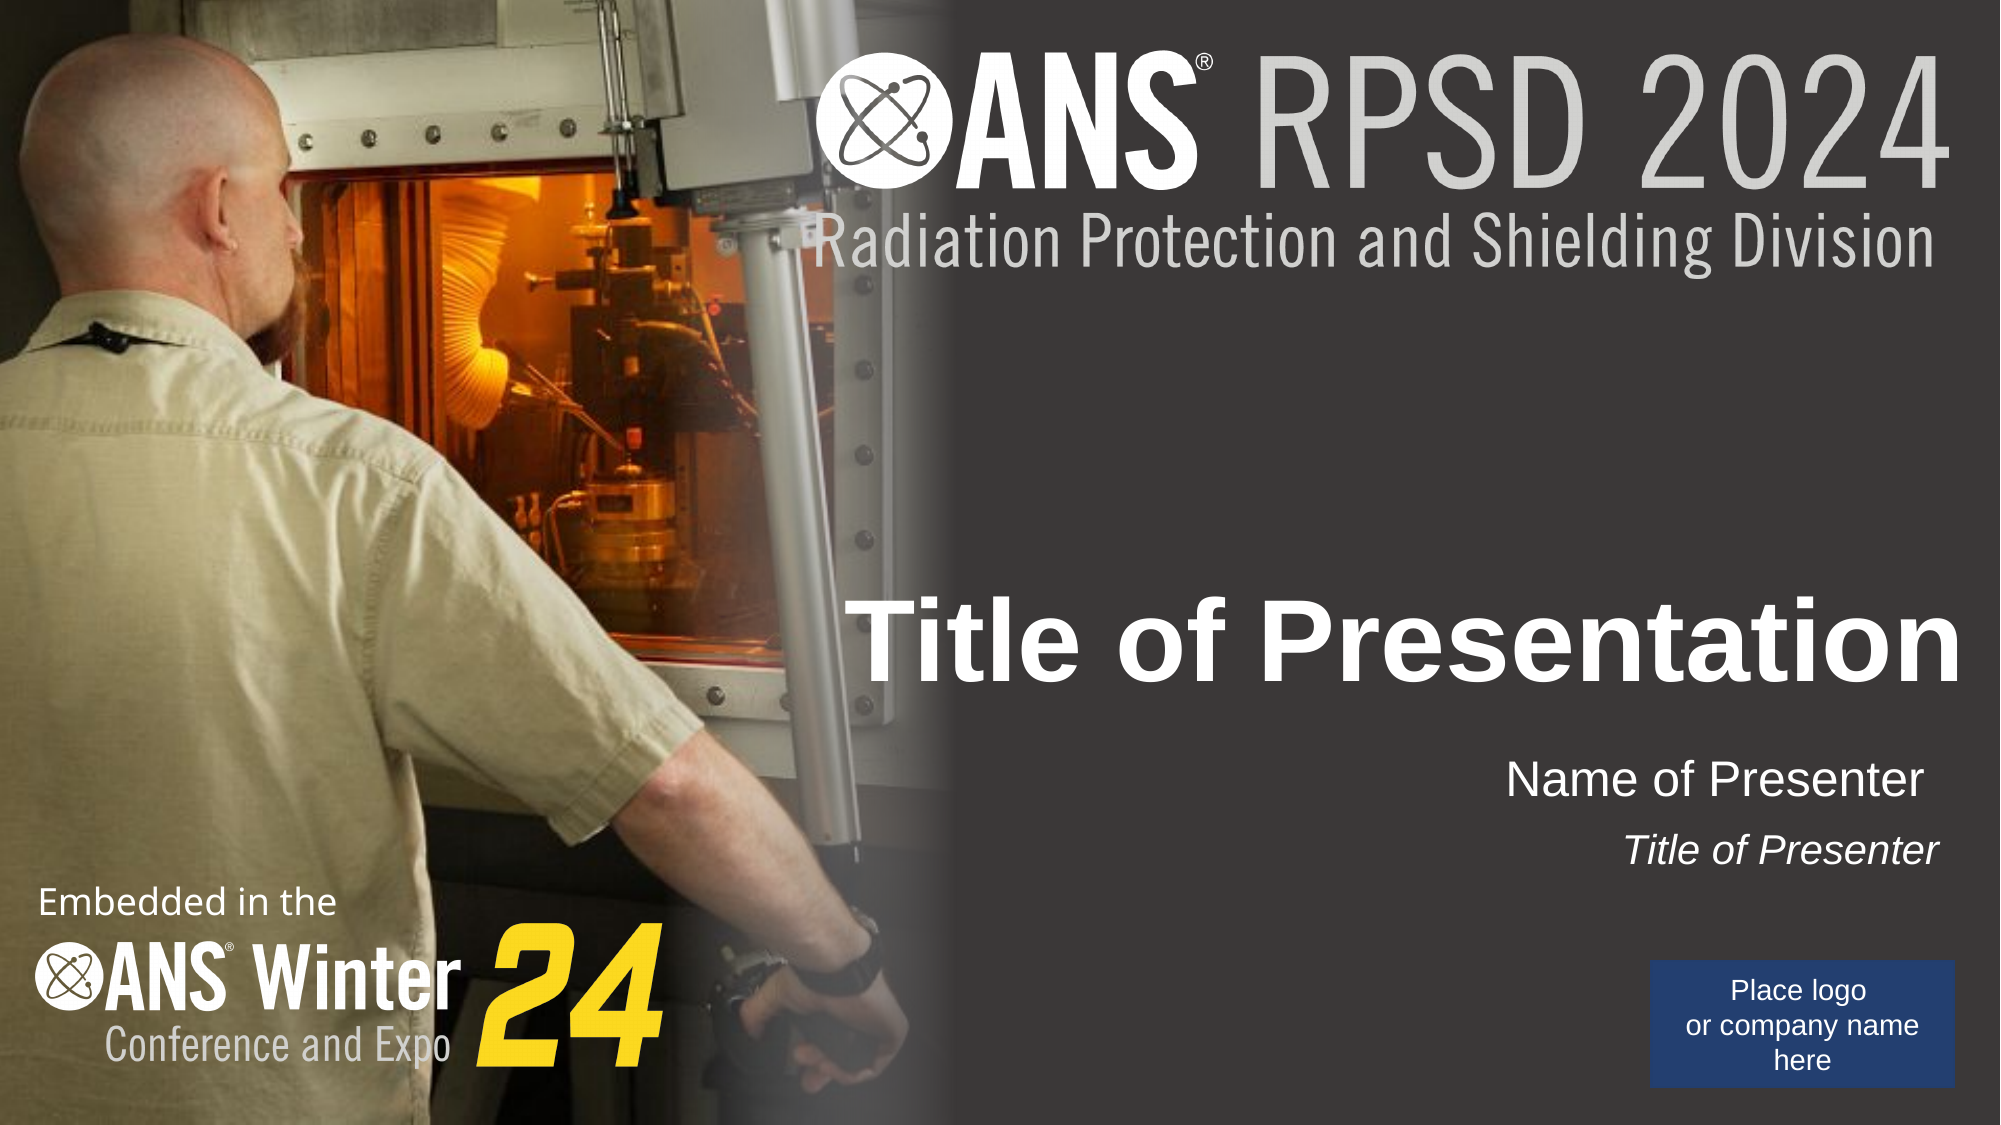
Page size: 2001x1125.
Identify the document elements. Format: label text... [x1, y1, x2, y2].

picture [816, 50, 1949, 279]
subtitle Name of Presenter Title of Presenter [862, 746, 1955, 962]
title Title of Presentation [808, 328, 1981, 716]
picture [0, 0, 690, 1125]
text_box Place logo or company name here [1650, 960, 1955, 1088]
